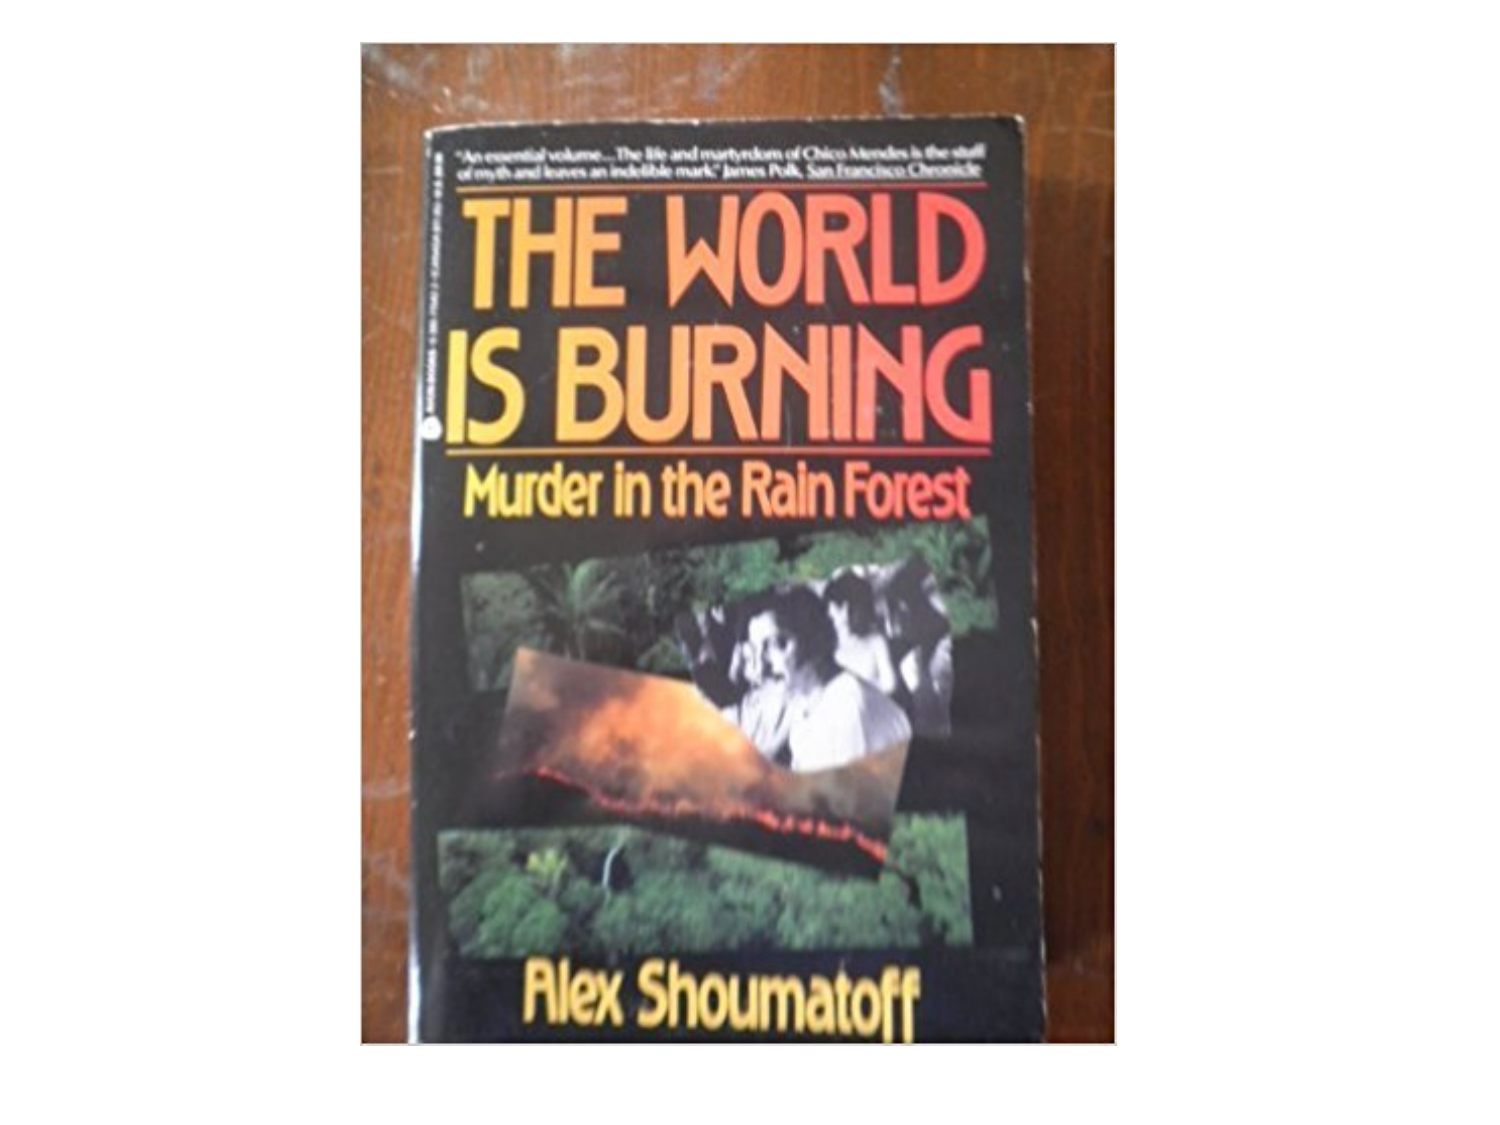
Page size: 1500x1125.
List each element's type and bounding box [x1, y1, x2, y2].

picture [359, 42, 1117, 1046]
